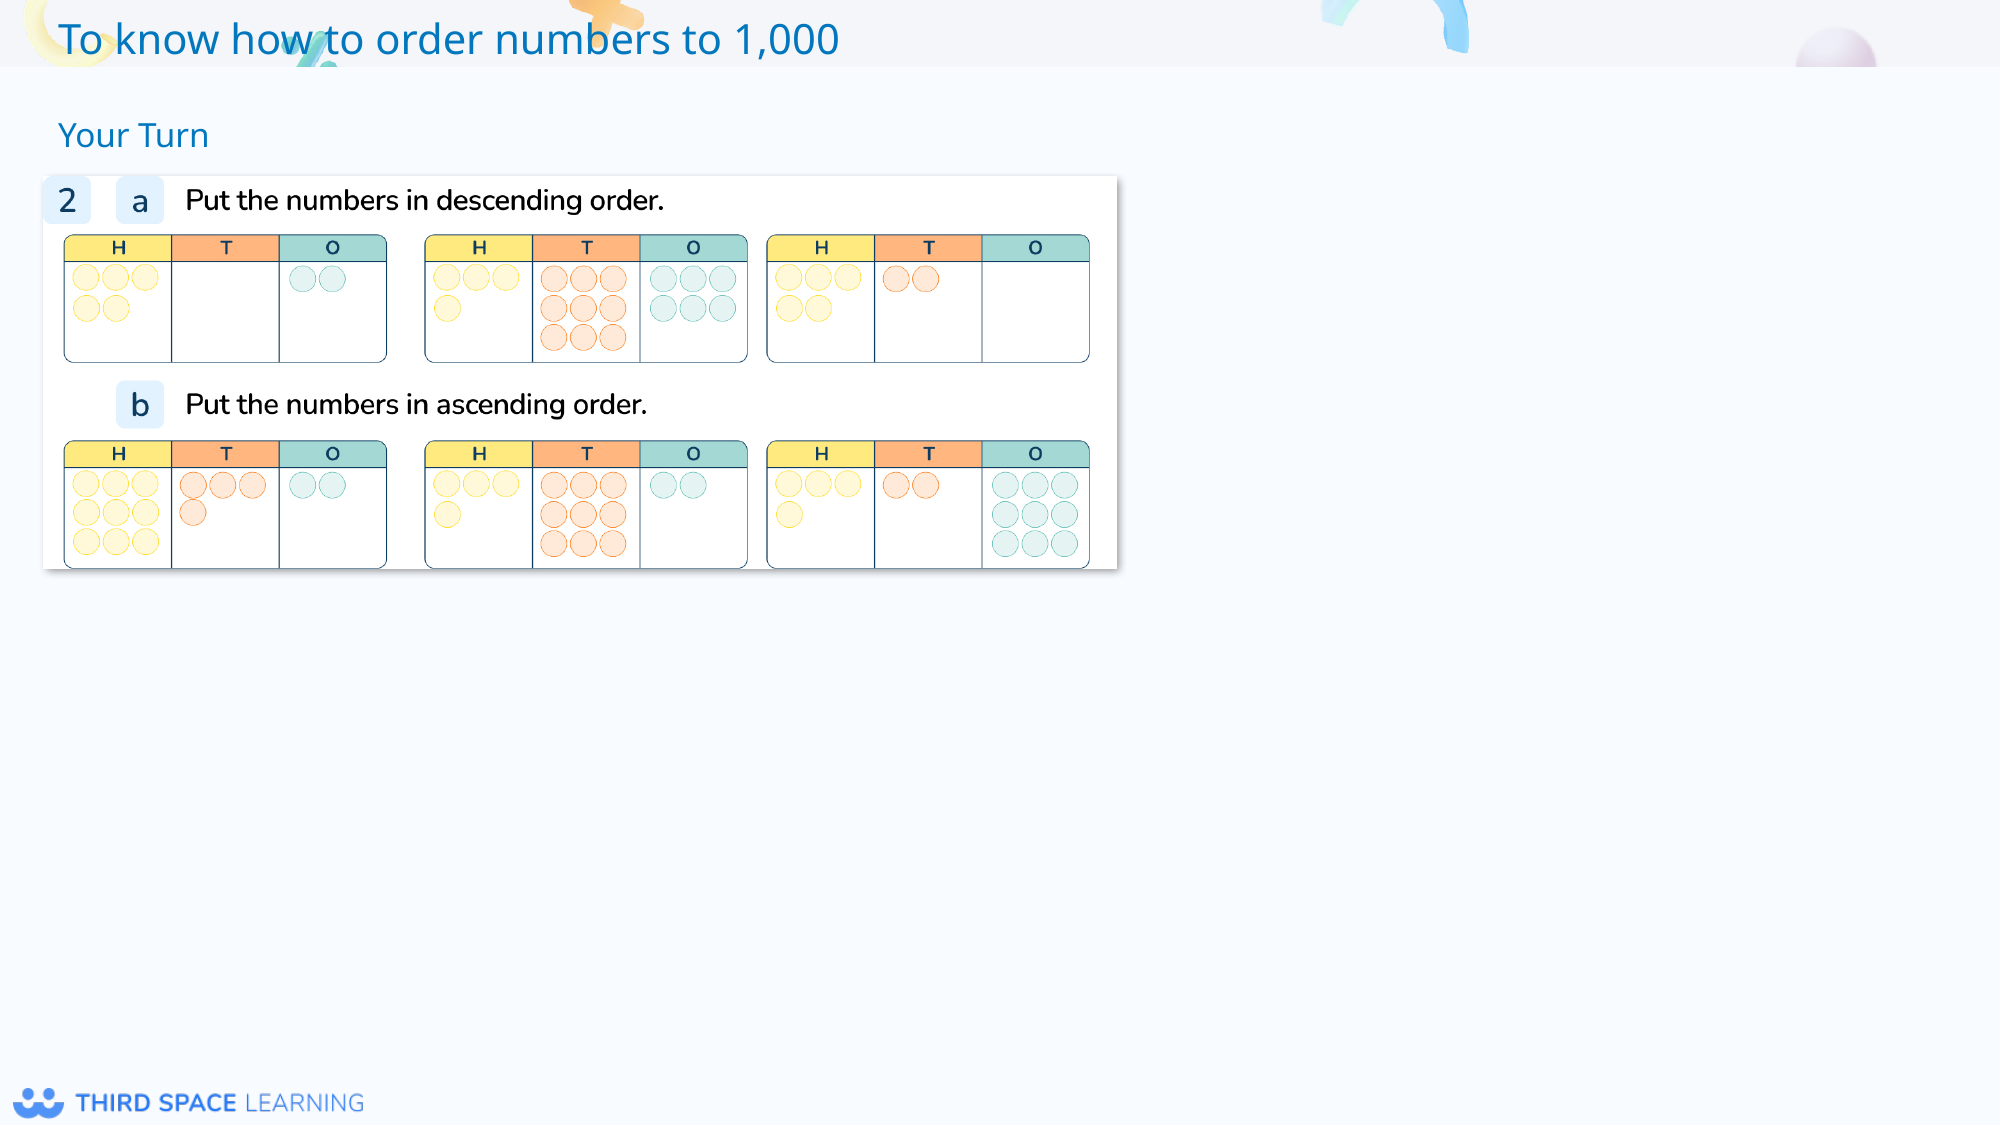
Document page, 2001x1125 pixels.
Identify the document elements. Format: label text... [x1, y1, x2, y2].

picture [42, 176, 1117, 569]
picture [13, 1088, 365, 1119]
list Your Turn [43, 107, 489, 175]
picture [0, 0, 2000, 67]
